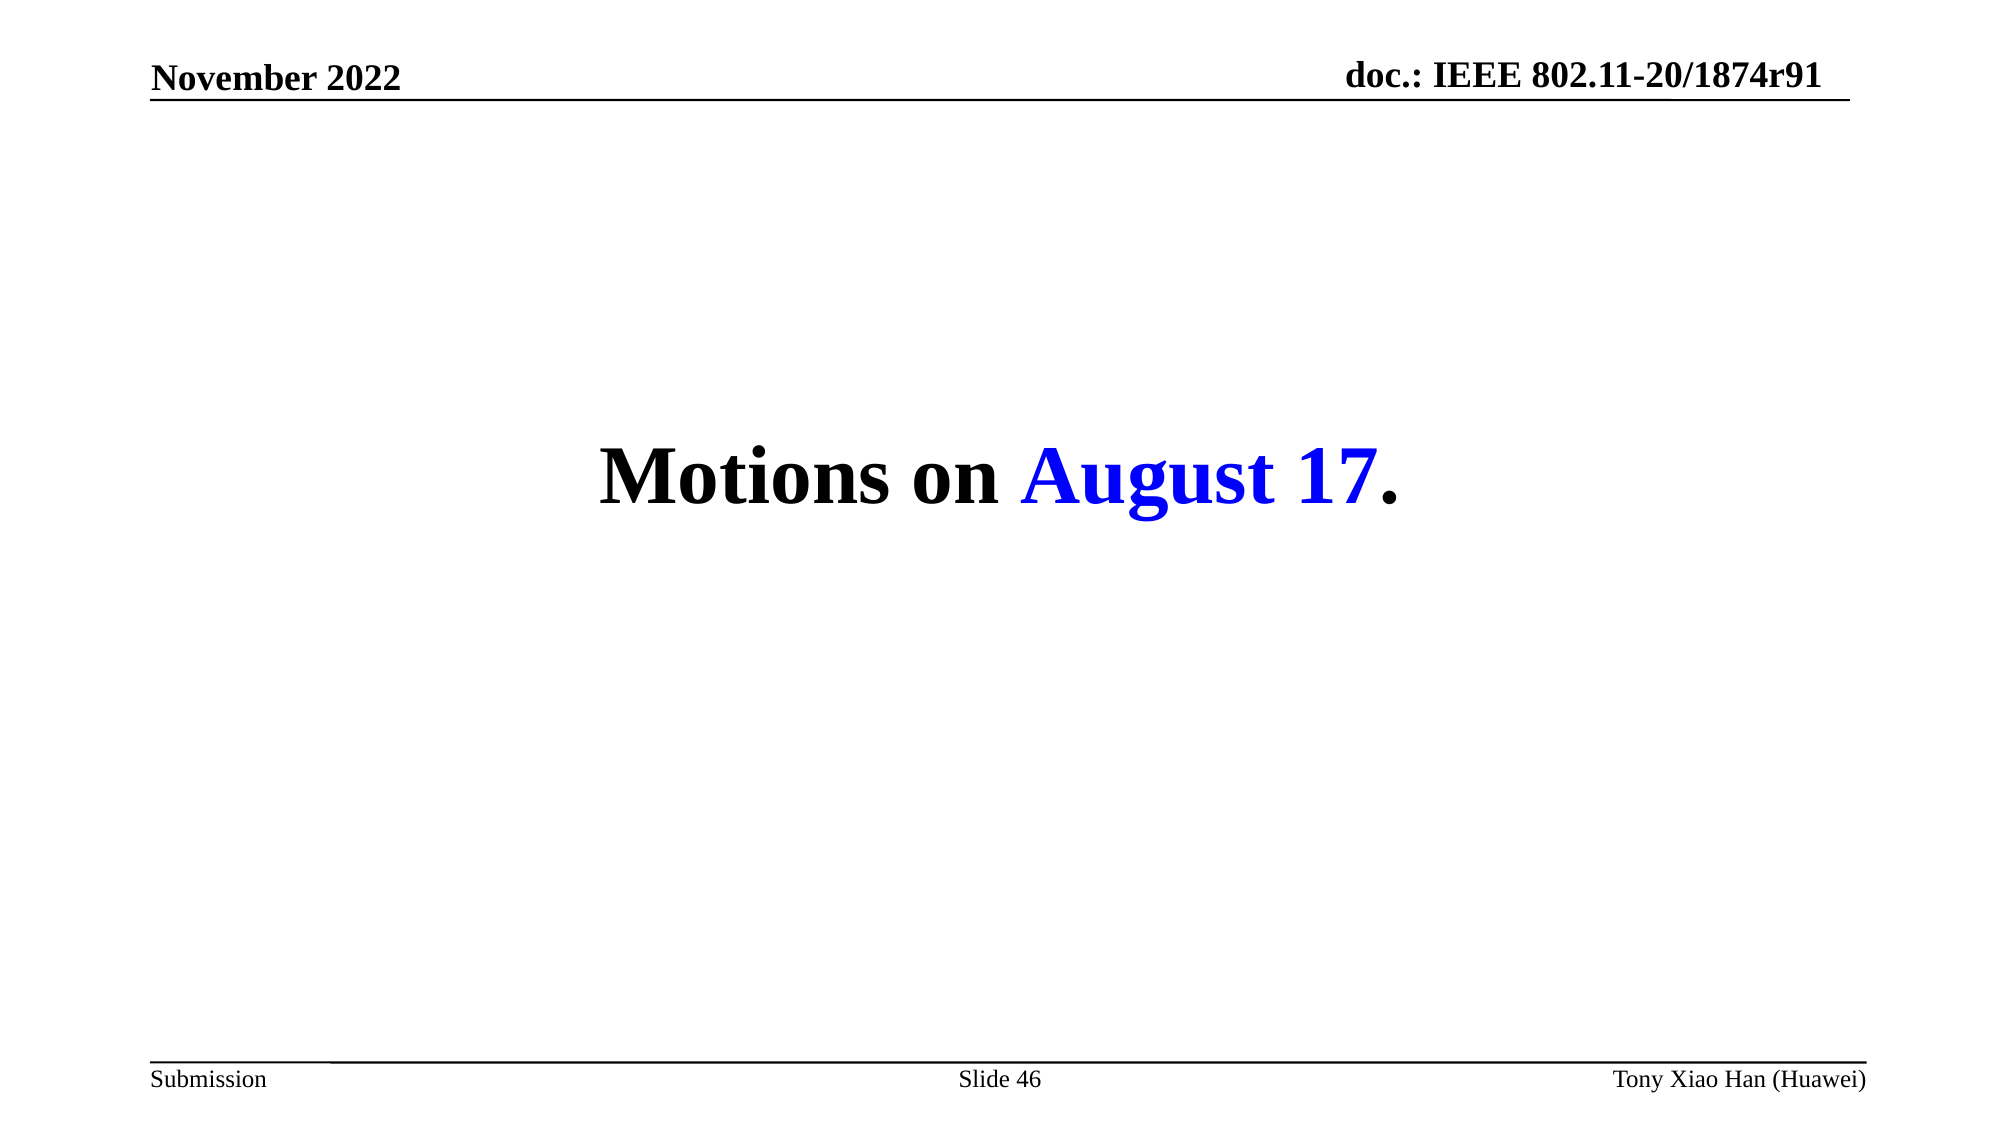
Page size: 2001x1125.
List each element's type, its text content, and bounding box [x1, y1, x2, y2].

text_box Motions on August 17. [362, 412, 1638, 950]
